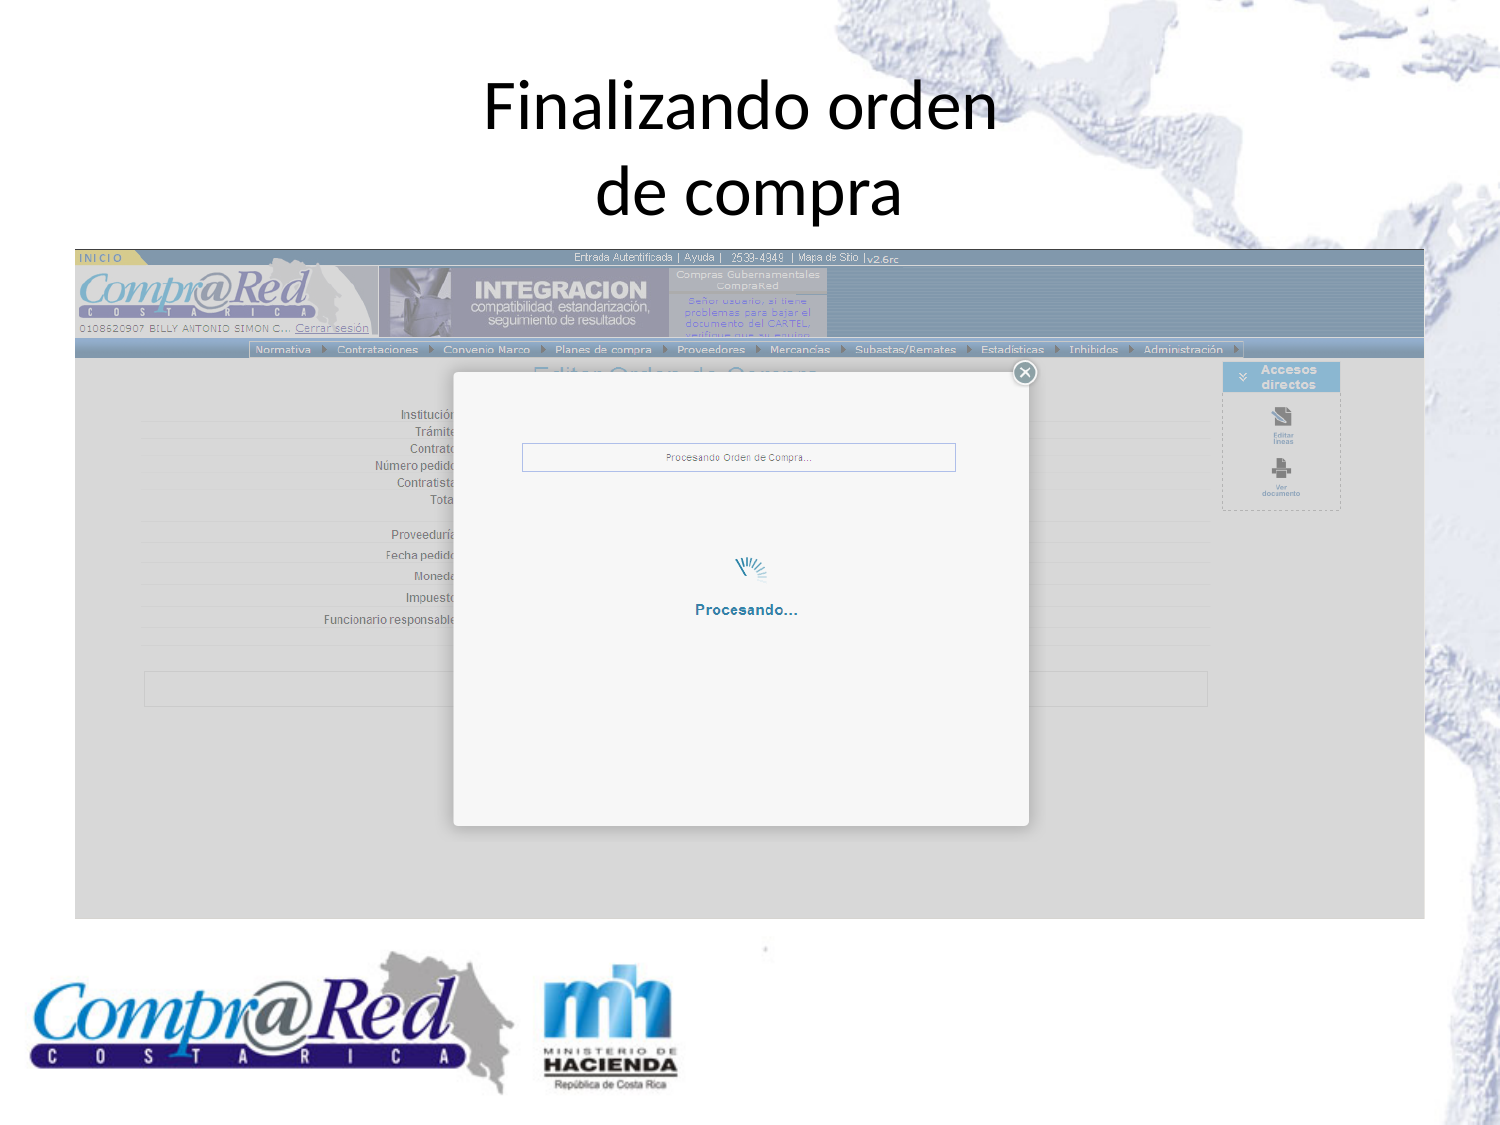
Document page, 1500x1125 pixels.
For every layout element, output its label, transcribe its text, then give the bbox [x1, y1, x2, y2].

picture [0, 0, 1500, 1125]
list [74, 249, 1426, 919]
title Finalizando orden de compra [75, 50, 1425, 238]
